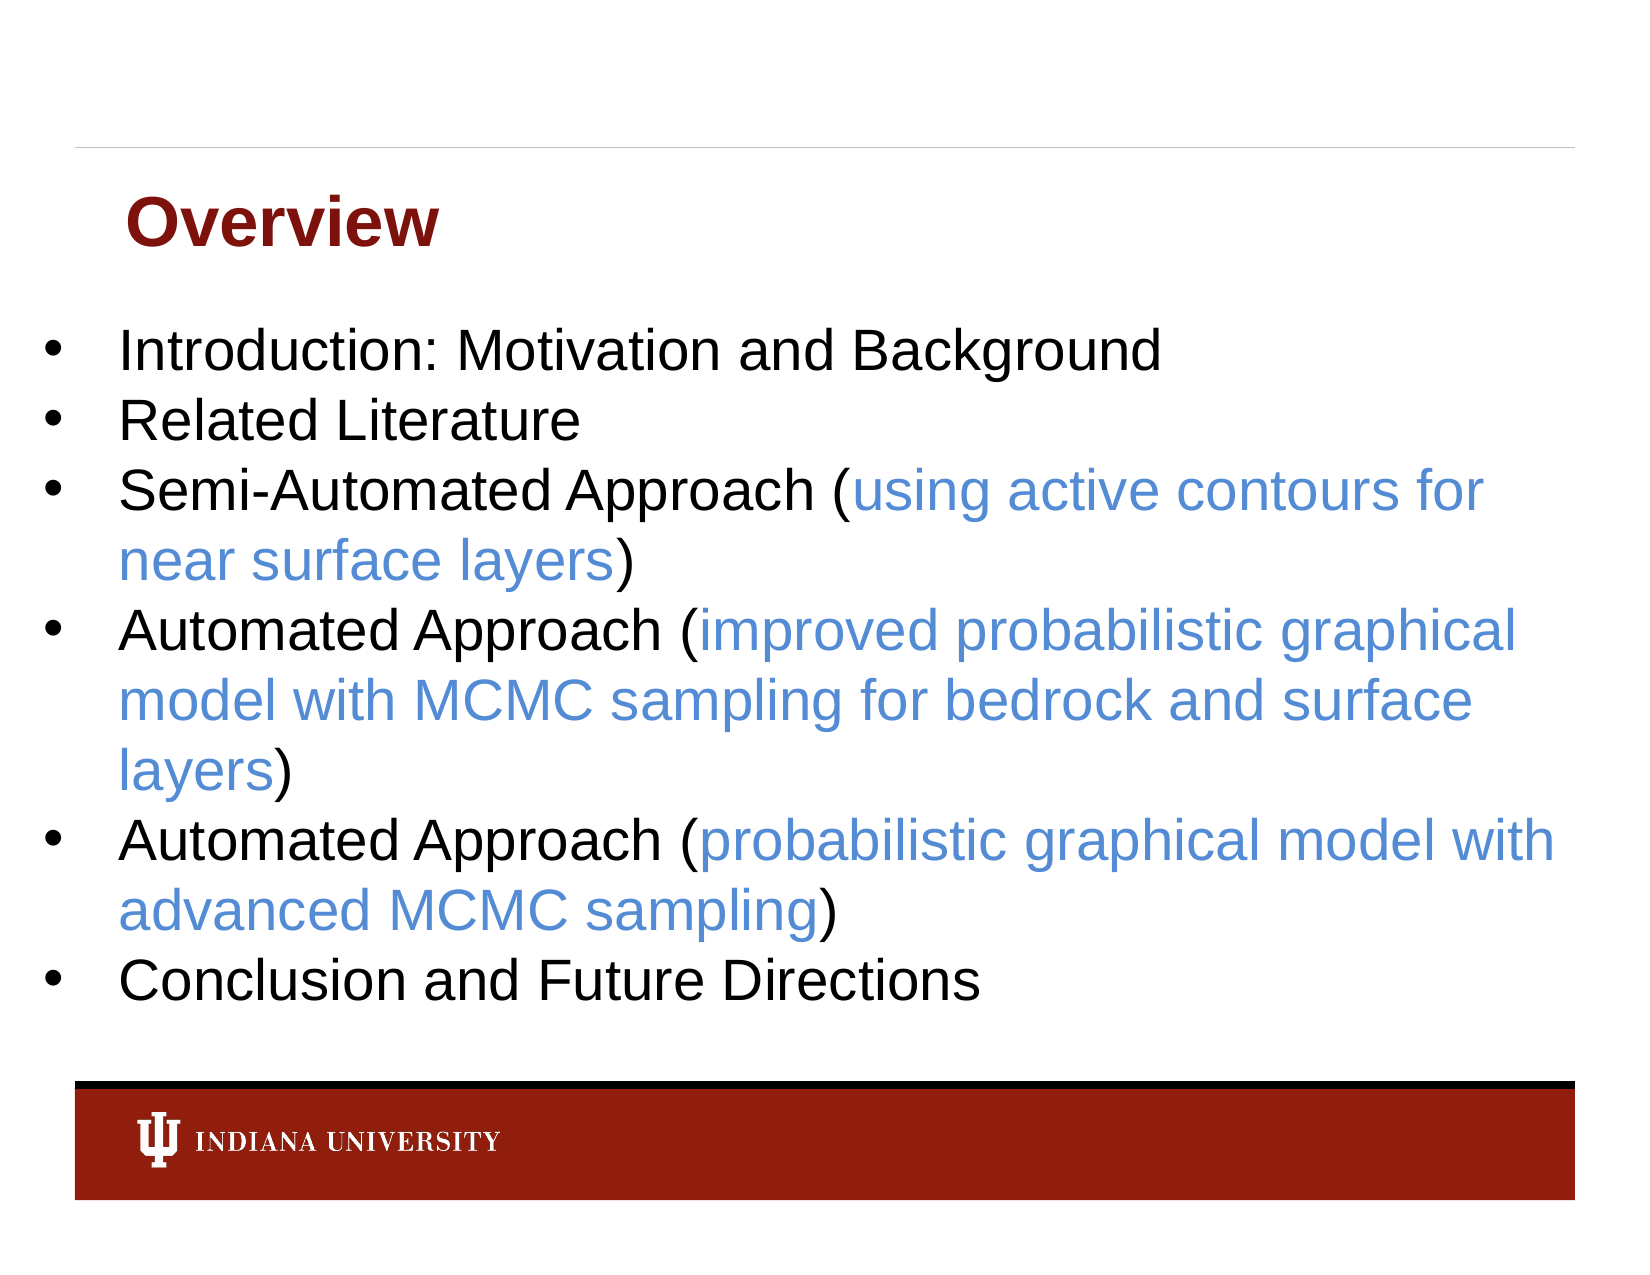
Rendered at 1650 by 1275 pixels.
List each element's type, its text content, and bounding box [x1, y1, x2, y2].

list Introduction: Motivation and Background Related Literature Semi-Automated Approach (using active contours for near surface layers) Automated Approach (improved probabilistic graphical model with MCMC sampling for bedrock and surface layers) Automated Approach (probabilistic graphical model with advanced MCMC sampling) Conclusion and Future Directions [43, 312, 1607, 1020]
picture [137, 1112, 500, 1173]
title Overview [125, 175, 1525, 262]
